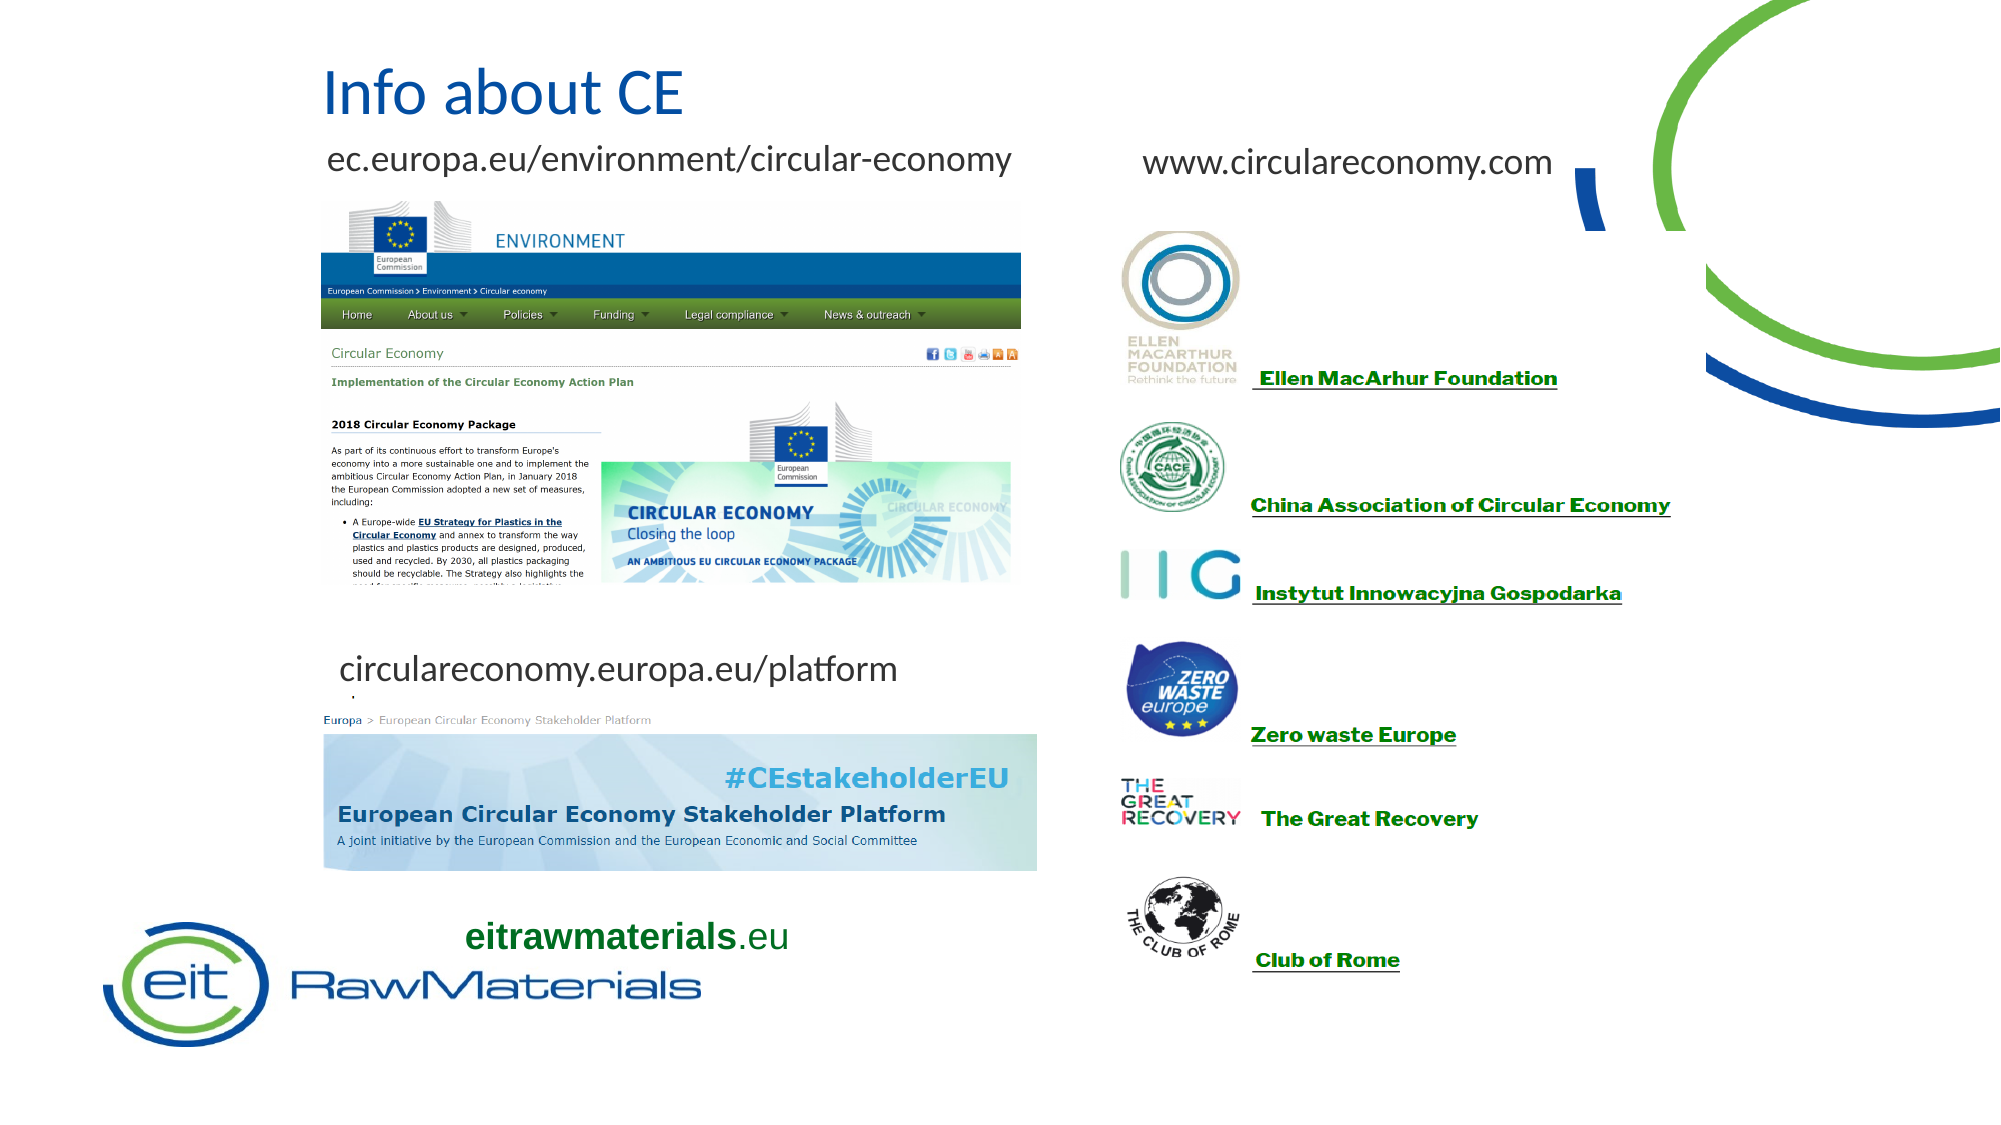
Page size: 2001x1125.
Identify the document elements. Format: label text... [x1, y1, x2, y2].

text_box ec.europa.eu/environment/circular-economy [312, 126, 1028, 187]
picture [1048, 0, 2000, 988]
list Info about CE [307, 40, 1336, 112]
picture [313, 696, 1037, 871]
text_box eitrawmaterials.eu [450, 904, 805, 965]
text_box circulareconomy.europa.eu/platform [324, 636, 915, 695]
picture [103, 922, 701, 1047]
picture [320, 201, 1022, 585]
text_box www.circulareconomy.com [1127, 129, 1569, 190]
